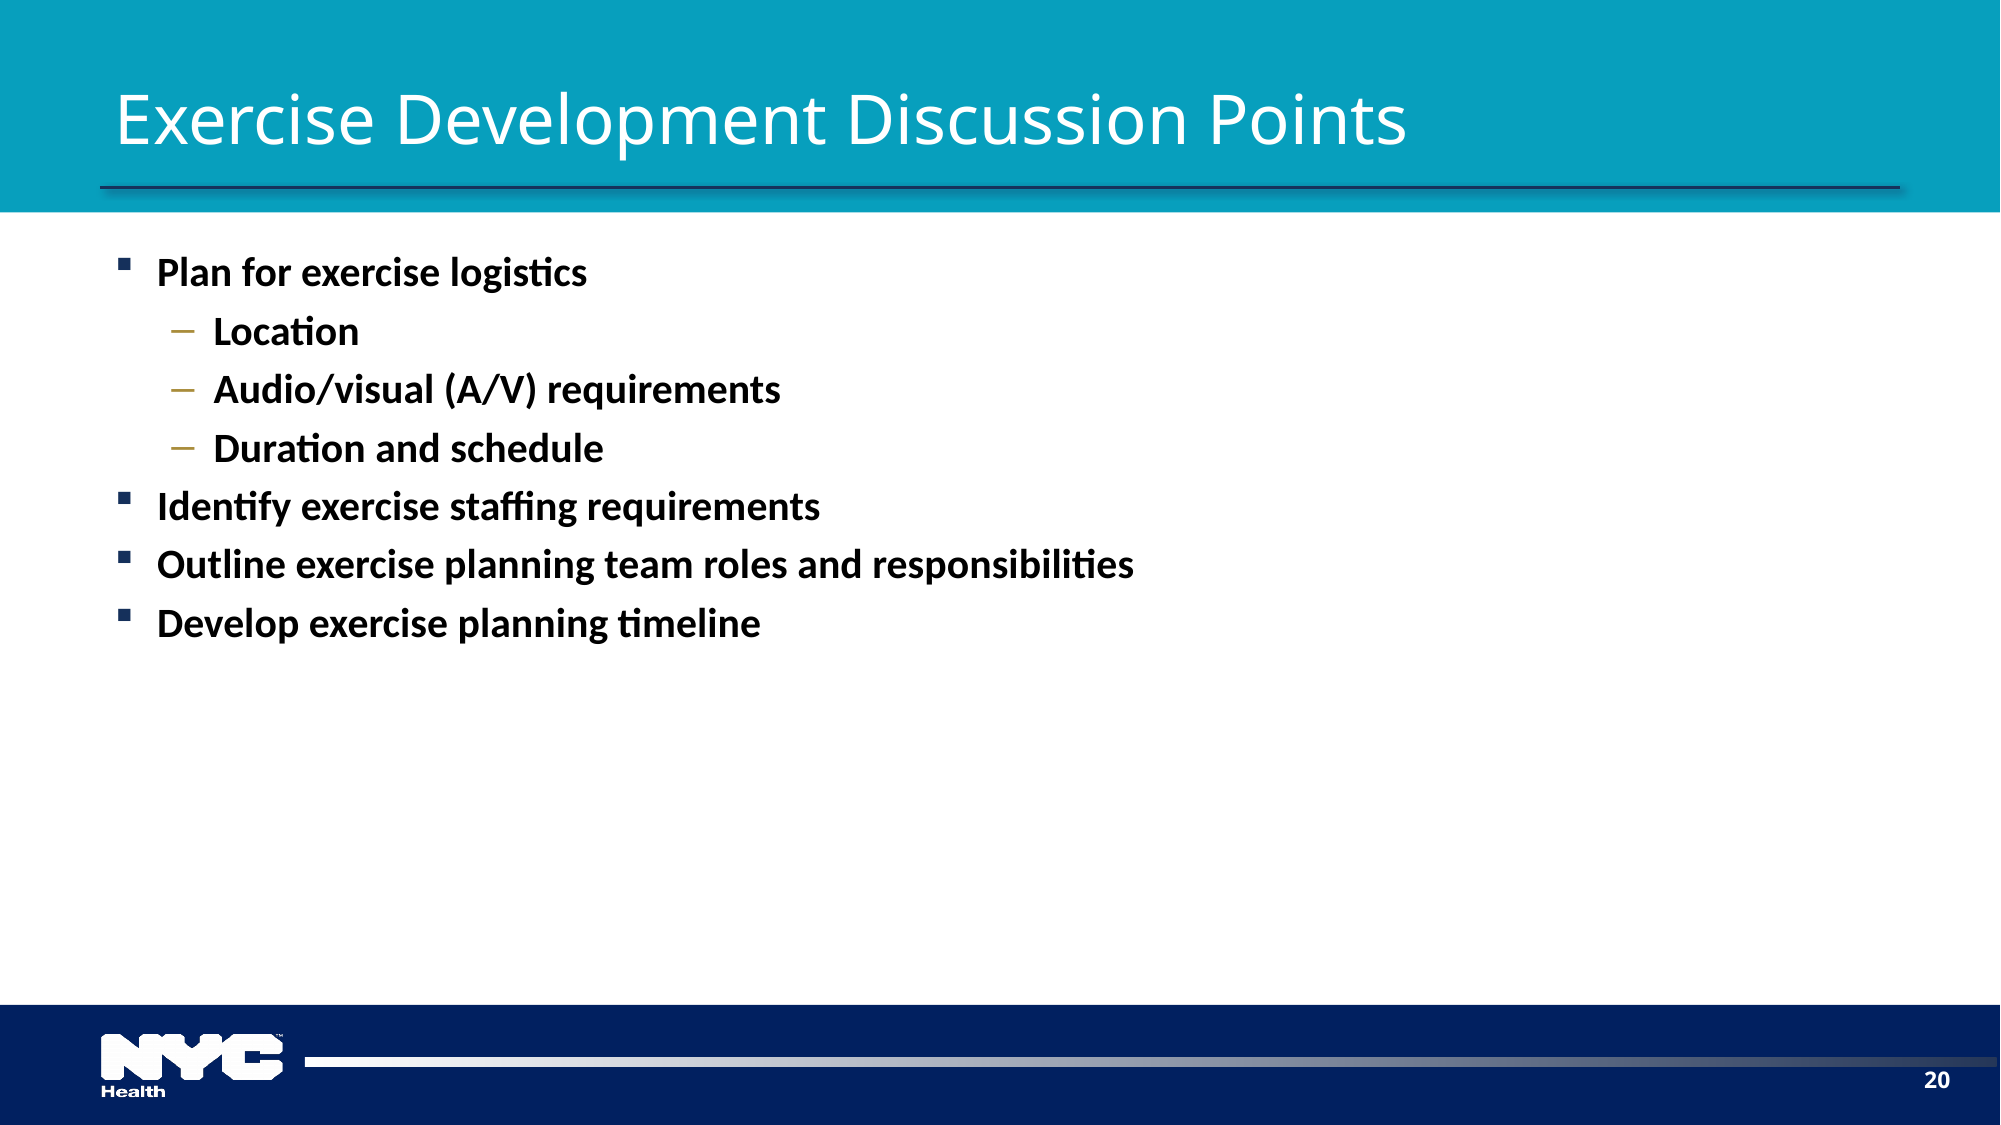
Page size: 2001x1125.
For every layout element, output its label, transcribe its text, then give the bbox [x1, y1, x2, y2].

slide_number 20 [1844, 1057, 1966, 1103]
title Exercise Development Discussion Points [99, 45, 1900, 189]
picture [99, 1032, 285, 1099]
list Plan for exercise logistics Location Audio/visual (A/V) requirements Duration and schedule Identify exercise staffing requirements Outline exercise planning team roles and responsibilities Develop exercise planning timeline [99, 237, 1900, 988]
